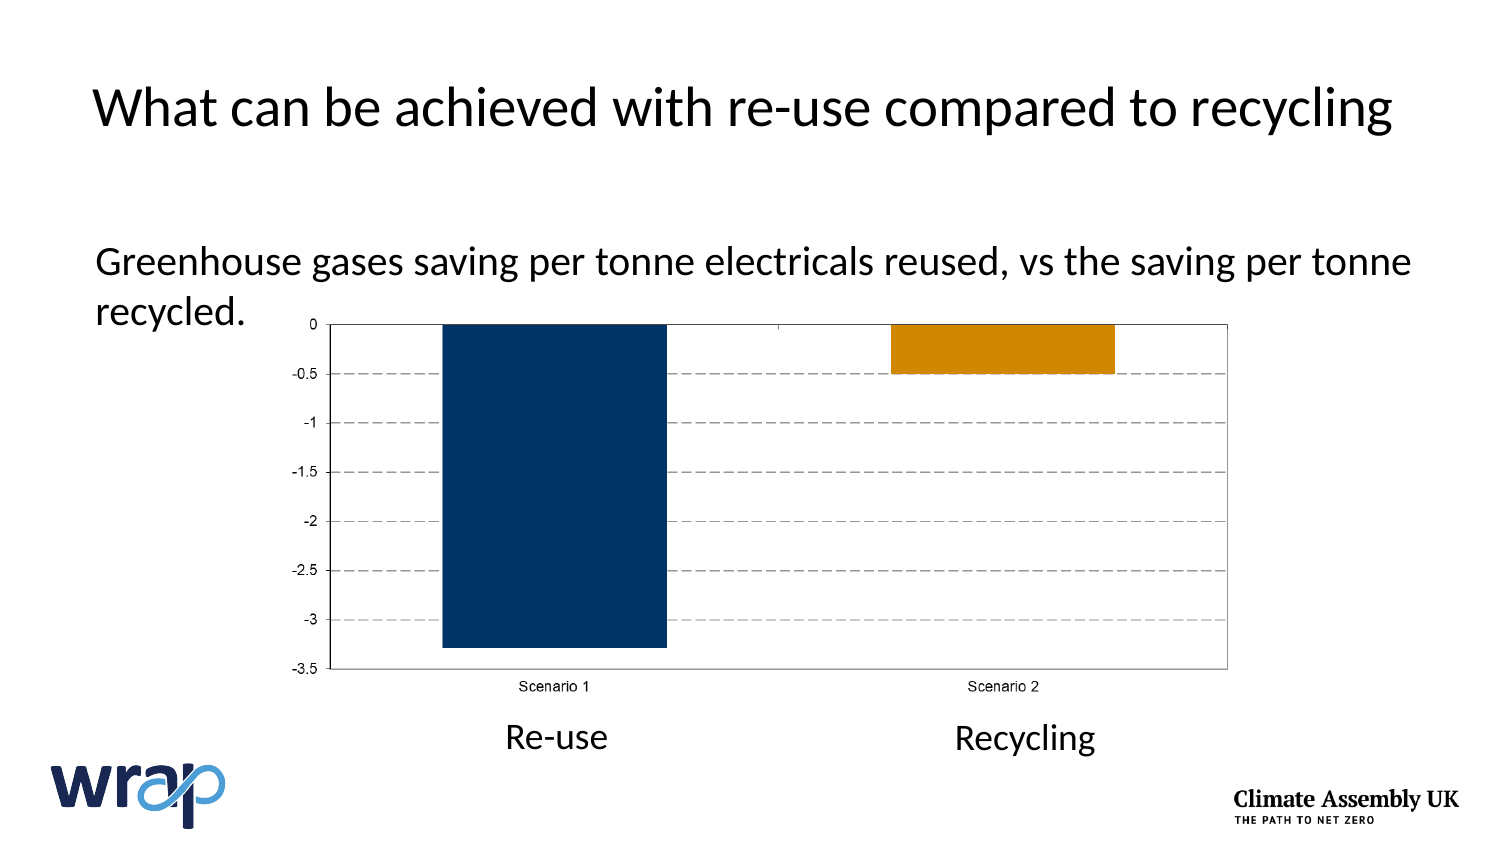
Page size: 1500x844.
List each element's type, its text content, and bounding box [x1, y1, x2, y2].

picture [1234, 789, 1459, 824]
text_box Re-use [490, 714, 624, 765]
title What can be achieved with re-use compared to recycling [75, 33, 1425, 175]
text_box Recycling [939, 714, 1111, 766]
picture [40, 753, 231, 838]
picture [288, 303, 1253, 707]
list Greenhouse gases saving per tonne electricals reused, vs the saving per tonne recycled. [80, 226, 1431, 784]
